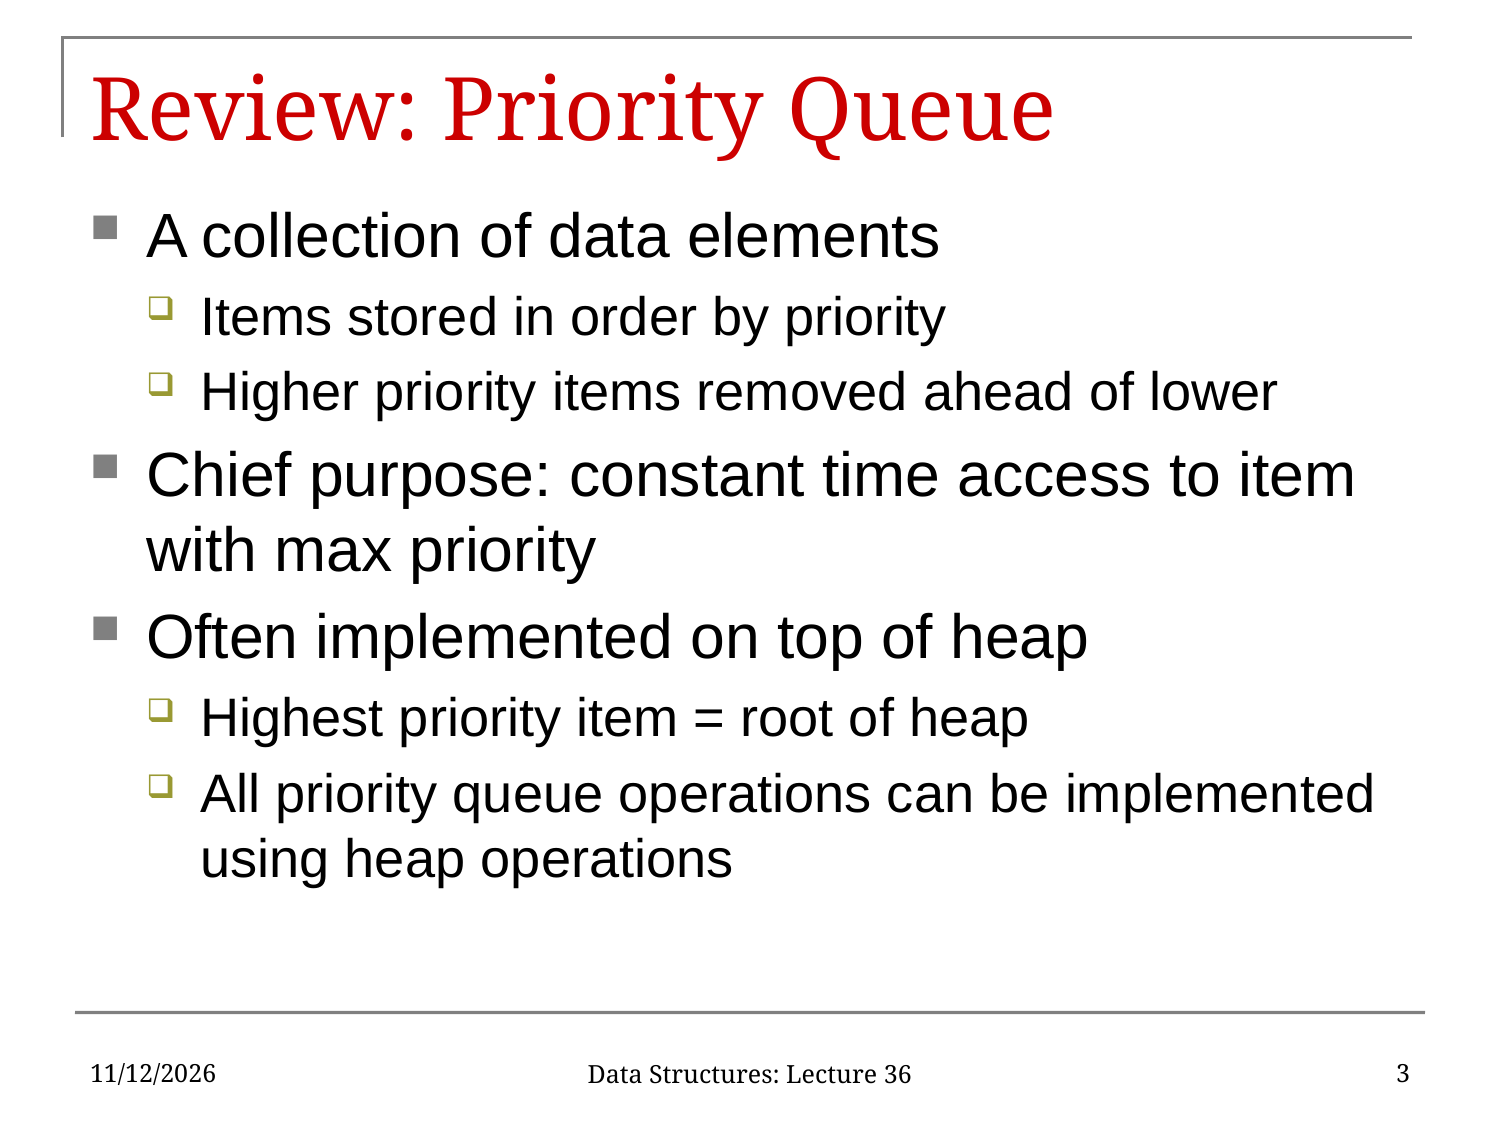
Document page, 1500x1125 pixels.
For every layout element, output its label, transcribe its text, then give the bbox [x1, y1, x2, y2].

slide_number 3 [1074, 1023, 1426, 1100]
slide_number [74, 1023, 426, 1100]
list A collection of data elements Items stored in order by priority Higher priority items removed ahead of lower Chief purpose: constant time access to item with max priority Often implemented on top of heap Highest priority item = root of heap All priority queue operations can be implemented using heap operations [75, 187, 1425, 1006]
footer Data Structures: Lecture 36 [512, 1024, 988, 1101]
title Review: Priority Queue [75, 45, 1425, 163]
